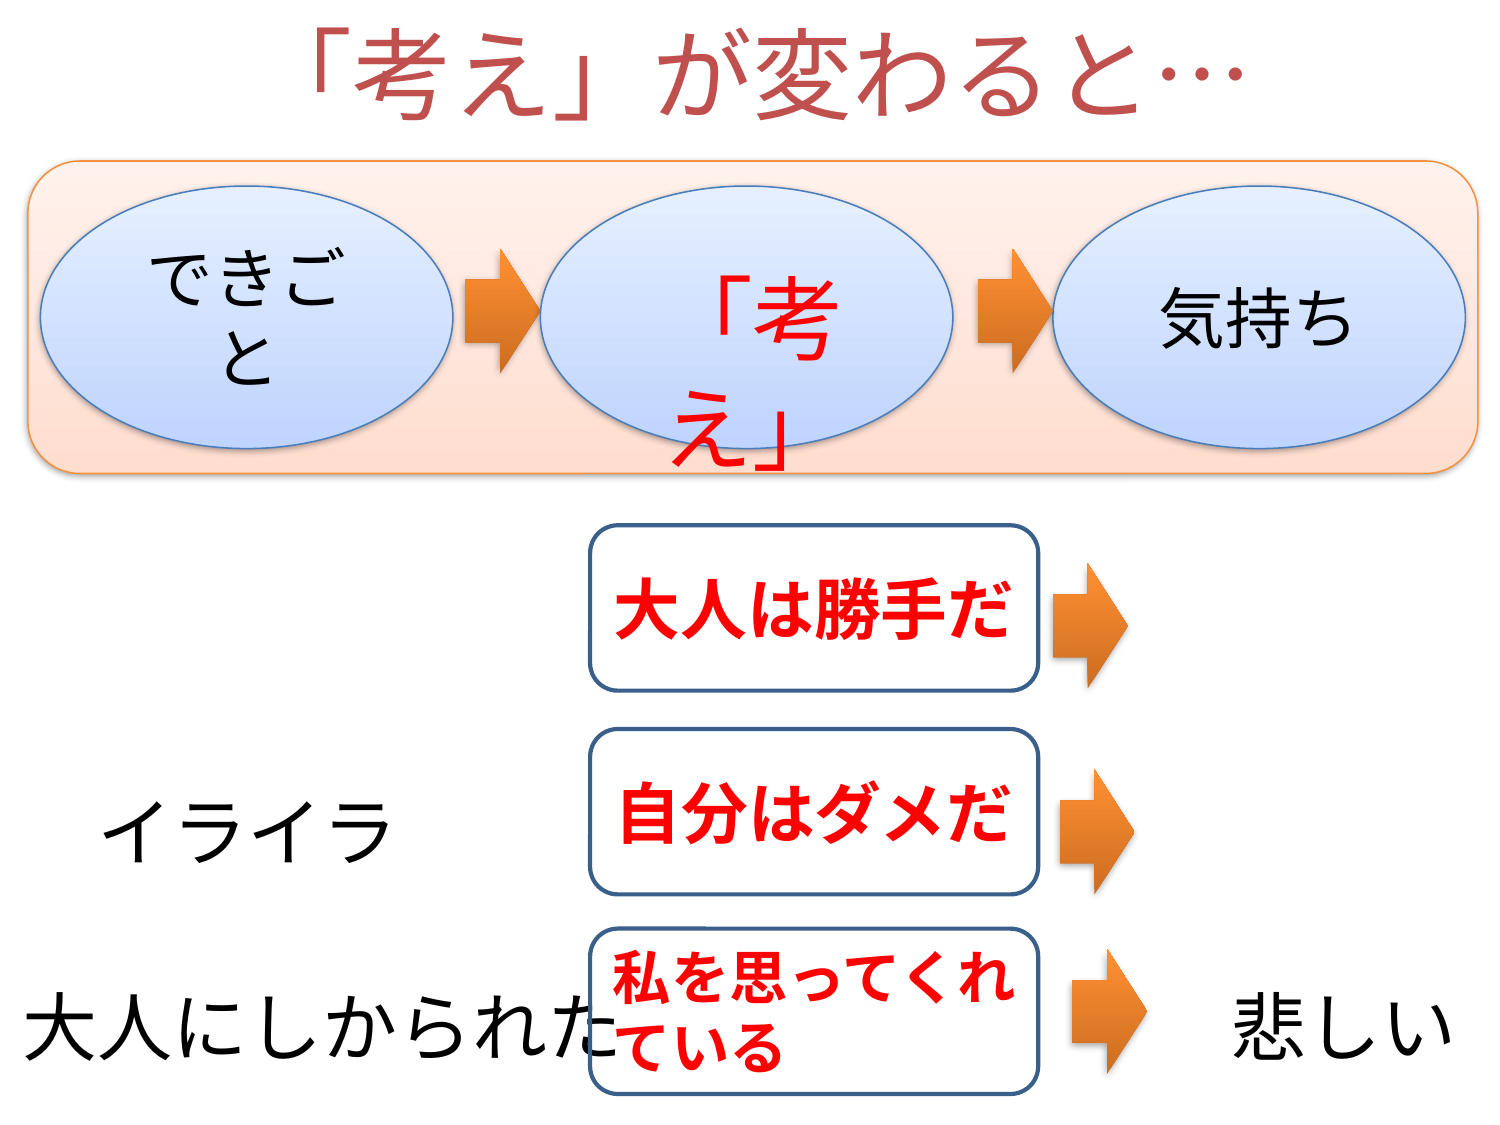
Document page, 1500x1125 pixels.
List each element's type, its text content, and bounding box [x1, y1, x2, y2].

text_box [1059, 769, 1135, 895]
text_box [1072, 948, 1148, 1074]
text_box 「考え」が変わると… [27, 5, 1478, 140]
text_box 大人は勝手だ [587, 523, 1041, 693]
text_box [465, 248, 536, 374]
text_box 「考え」 [590, 254, 916, 489]
text_box 私を思ってくれている [587, 926, 1041, 1097]
text_box [1052, 563, 1128, 689]
list イライラ 大人にしかられた 悲しい 落ち着き [7, 508, 1486, 1094]
text_box できごと [39, 185, 454, 450]
text_box [977, 248, 1053, 374]
text_box 自分はダメだ [587, 726, 1041, 897]
text_box [539, 185, 954, 404]
text_box 気持ち [1052, 185, 1467, 450]
text_box [27, 160, 1479, 475]
